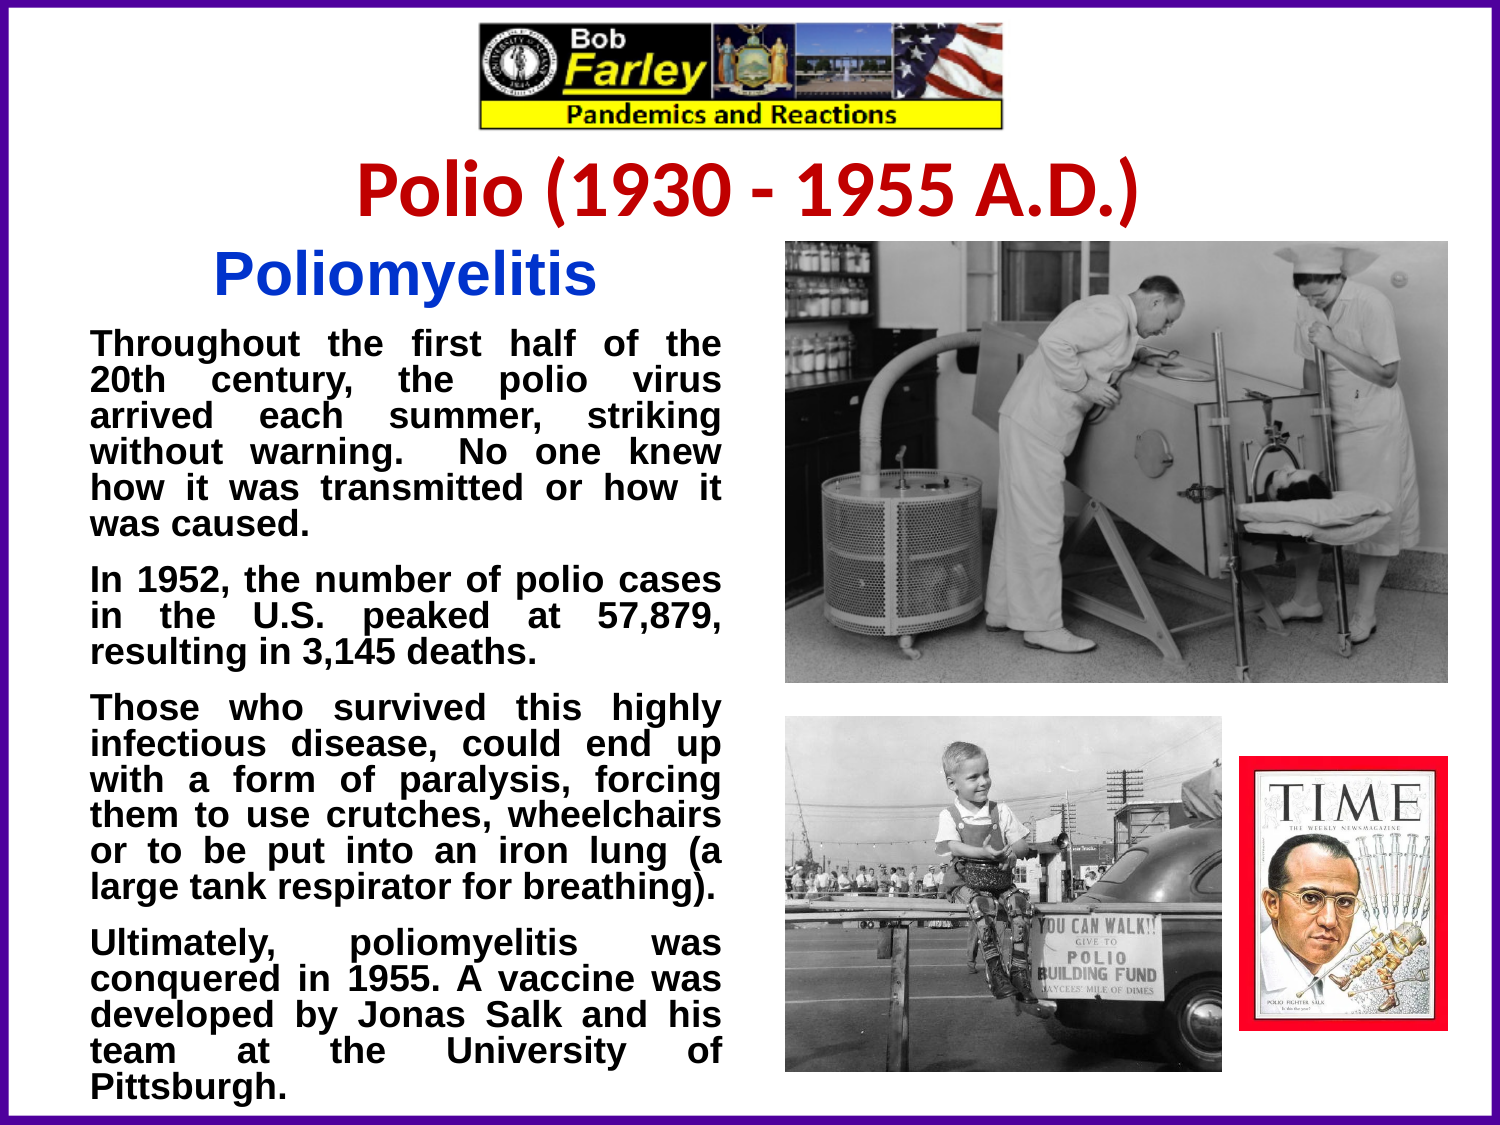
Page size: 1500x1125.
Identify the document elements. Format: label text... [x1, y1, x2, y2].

list Poliomyelitis Throughout the first half of the 20th century, the polio virus arrived each summer, striking without warning. No one knew how it was transmitted or how it was caused. In 1952, the number of polio cases in the U.S. peaked at 57,879, resulting in 3,145 deaths. Those who survived this highly infectious disease, could end up with a form of paralysis, forcing them to use crutches, wheelchairs or to be put into an iron lung (a large tank respirator for breathing). Ultimately, poliomyelitis was conquered in 1955. A vaccine was developed by Jonas Salk and his team at the University of Pittsburgh. [75, 241, 738, 1075]
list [784, 240, 1448, 683]
picture [0, 0, 1500, 1125]
text_box Polio (1930 - 1955 A.D.) [37, 127, 1463, 241]
